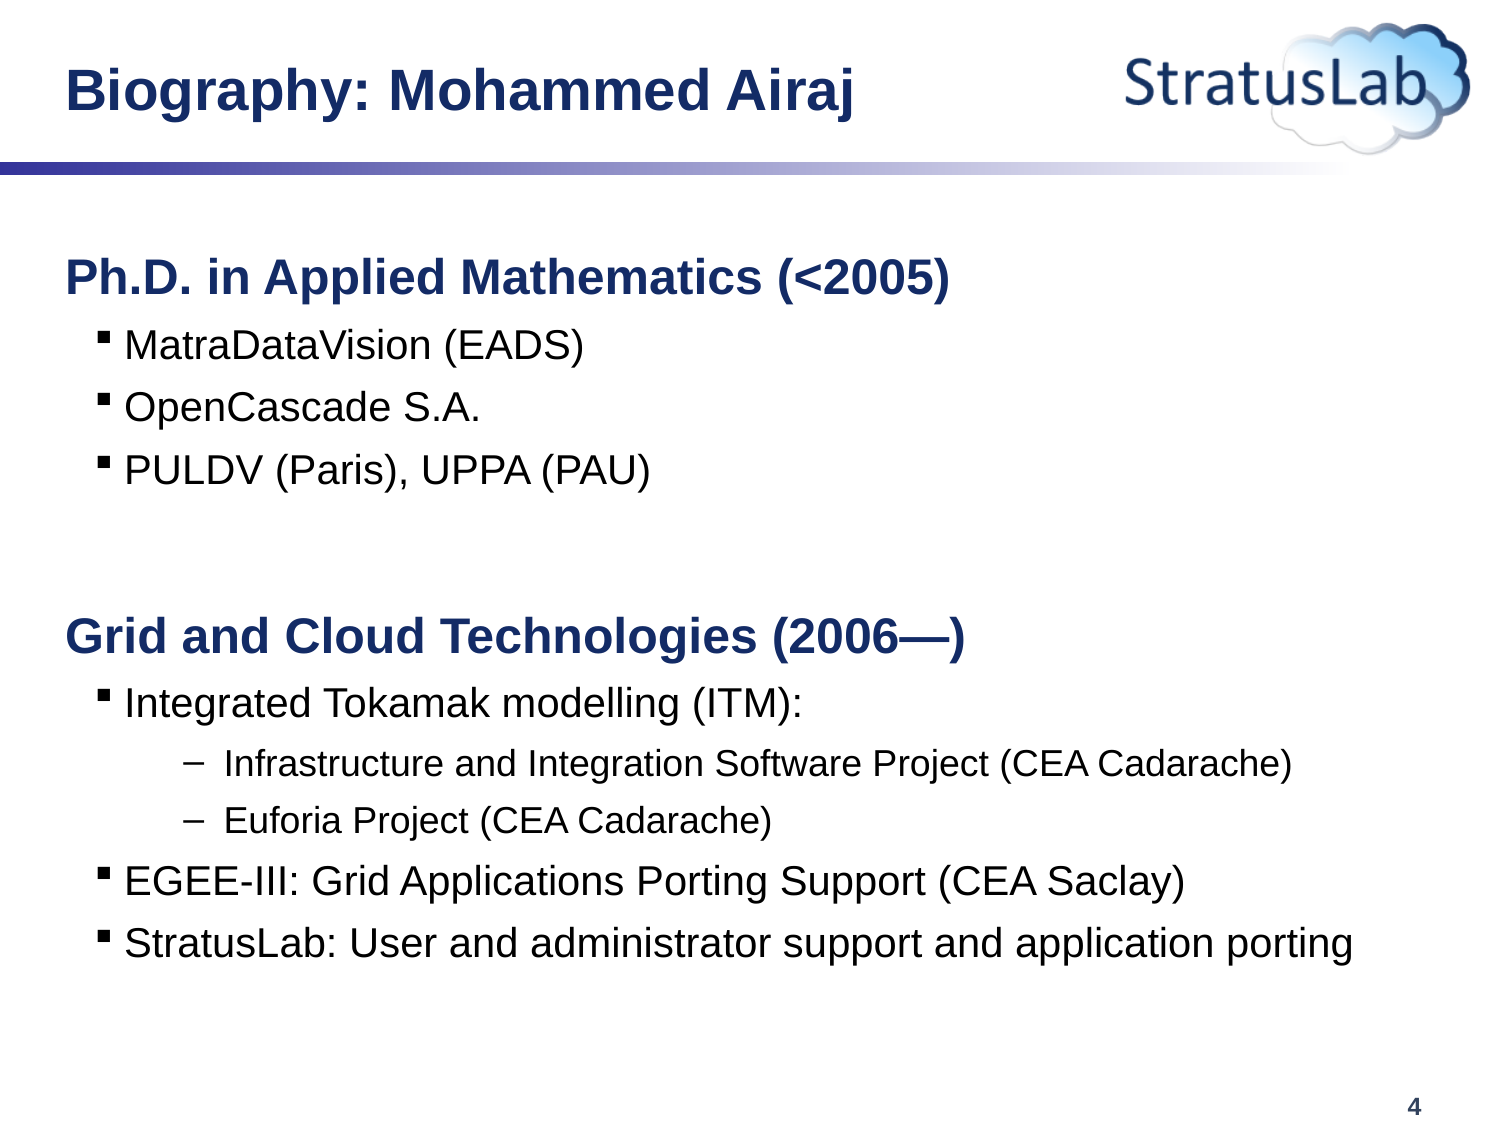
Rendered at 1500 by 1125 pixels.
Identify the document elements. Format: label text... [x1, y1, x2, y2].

title Biography: Mohammed Airaj [49, 12, 1113, 163]
list Ph.D. in Applied Mathematics (<2005) MatraDataVision (EADS) OpenCascade S.A. PULDV (Paris), UPPA (PAU) Grid and Cloud Technologies (2006—) Integrated Tokamak modelling (ITM): Infrastructure and Integration Software Project (CEA Cadarache) Euforia Project (CEA Cadarache) EGEE-III: Grid Applications Porting Support (CEA Saclay) StratusLab: User and administrator support and application porting [49, 237, 1451, 1076]
picture [1113, 19, 1478, 162]
